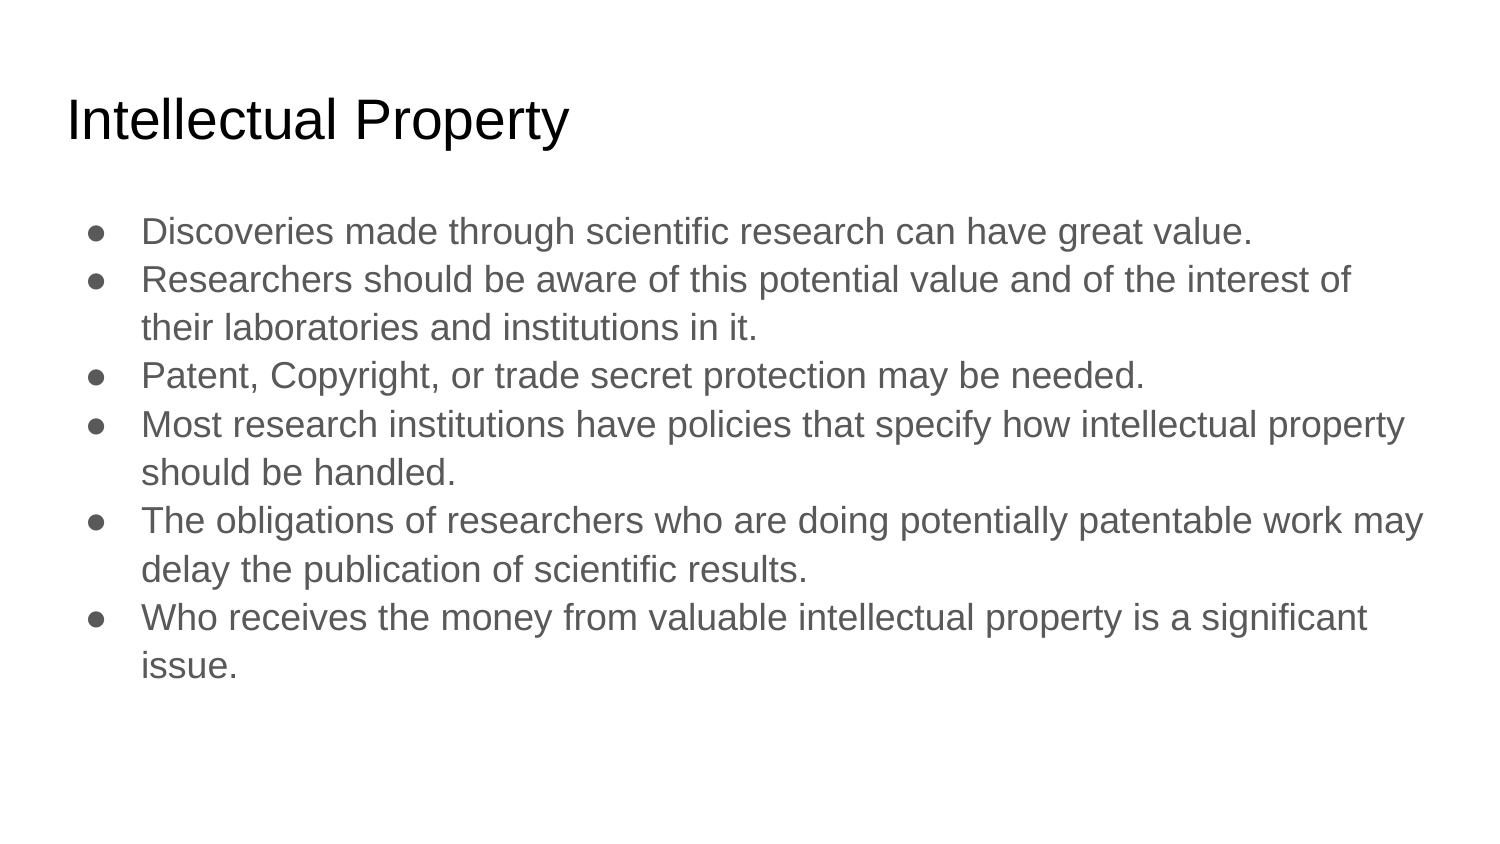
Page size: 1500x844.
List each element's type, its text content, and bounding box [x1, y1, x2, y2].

title Intellectual Property [51, 72, 1449, 167]
list Discoveries made through scientific research can have great value. Researchers should be aware of this potential value and of the interest of their laboratories and institutions in it. Patent, Copyright, or trade secret protection may be needed. Most research institutions have policies that specify how intellectual property should be handled. The obligations of researchers who are doing potentially patentable work may delay the publication of scientific results. Who receives the money from valuable intellectual property is a significant issue. [51, 189, 1449, 750]
